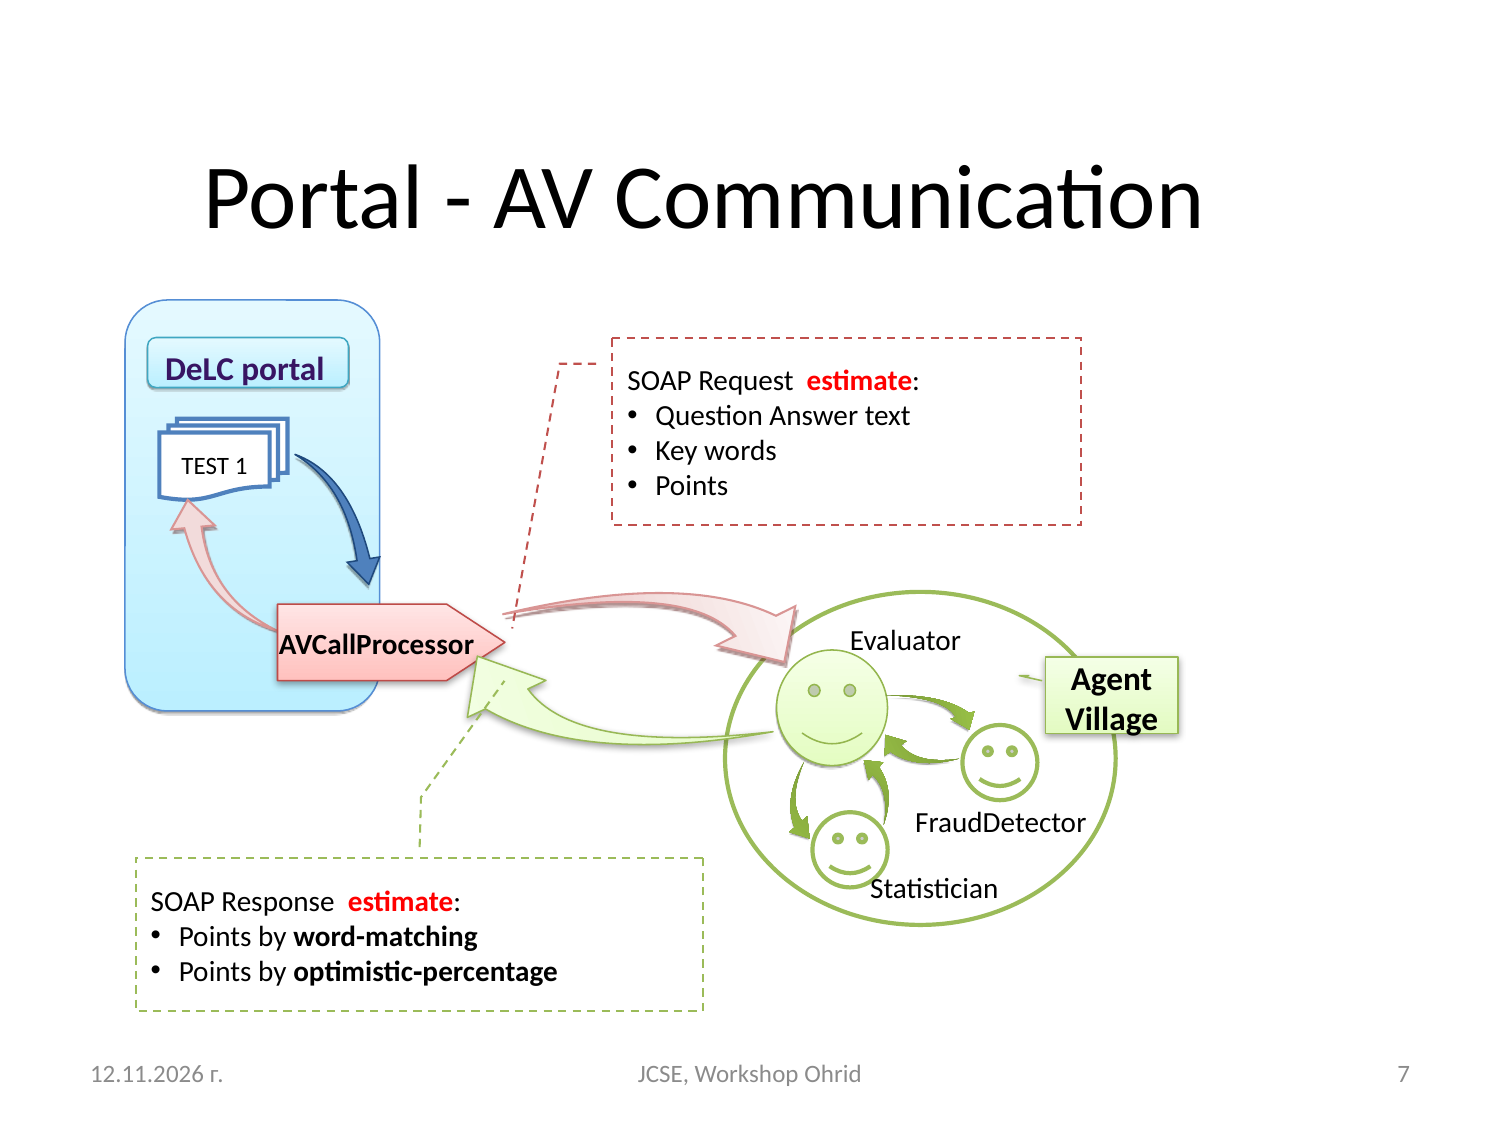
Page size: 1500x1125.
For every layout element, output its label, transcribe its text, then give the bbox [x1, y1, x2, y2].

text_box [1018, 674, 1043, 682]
title Portal - AV Communication [29, 103, 1380, 279]
text_box [722, 589, 1118, 928]
text_box [789, 762, 810, 839]
text_box [502, 593, 796, 663]
text_box Statistician [870, 869, 1034, 913]
text_box [294, 454, 380, 585]
text_box Evaluator [849, 621, 987, 669]
text_box FraudDetector [915, 802, 1096, 846]
text_box SOAP Request estimate: Question Answer text Key words Points [612, 338, 1081, 526]
text_box [863, 760, 889, 825]
text_box DeLC portal [147, 337, 349, 388]
text_box [960, 722, 1040, 802]
text_box [810, 810, 890, 890]
text_box [885, 695, 975, 730]
text_box SOAP Response estimate: Points by word-matching Points by optimistic‑percentage [135, 857, 703, 1012]
text_box [776, 649, 888, 766]
text_box TEST 1 [159, 418, 288, 500]
text_box [124, 299, 380, 711]
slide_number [75, 1042, 425, 1103]
text_box [884, 734, 960, 764]
footer JCSE, Workshop Ohrid [512, 1042, 988, 1103]
text_box AVCallProcessor [276, 603, 506, 682]
text_box [171, 499, 272, 630]
text_box [466, 655, 774, 746]
text_box Agent Village [1045, 656, 1179, 734]
slide_number 7 [1074, 1042, 1425, 1103]
